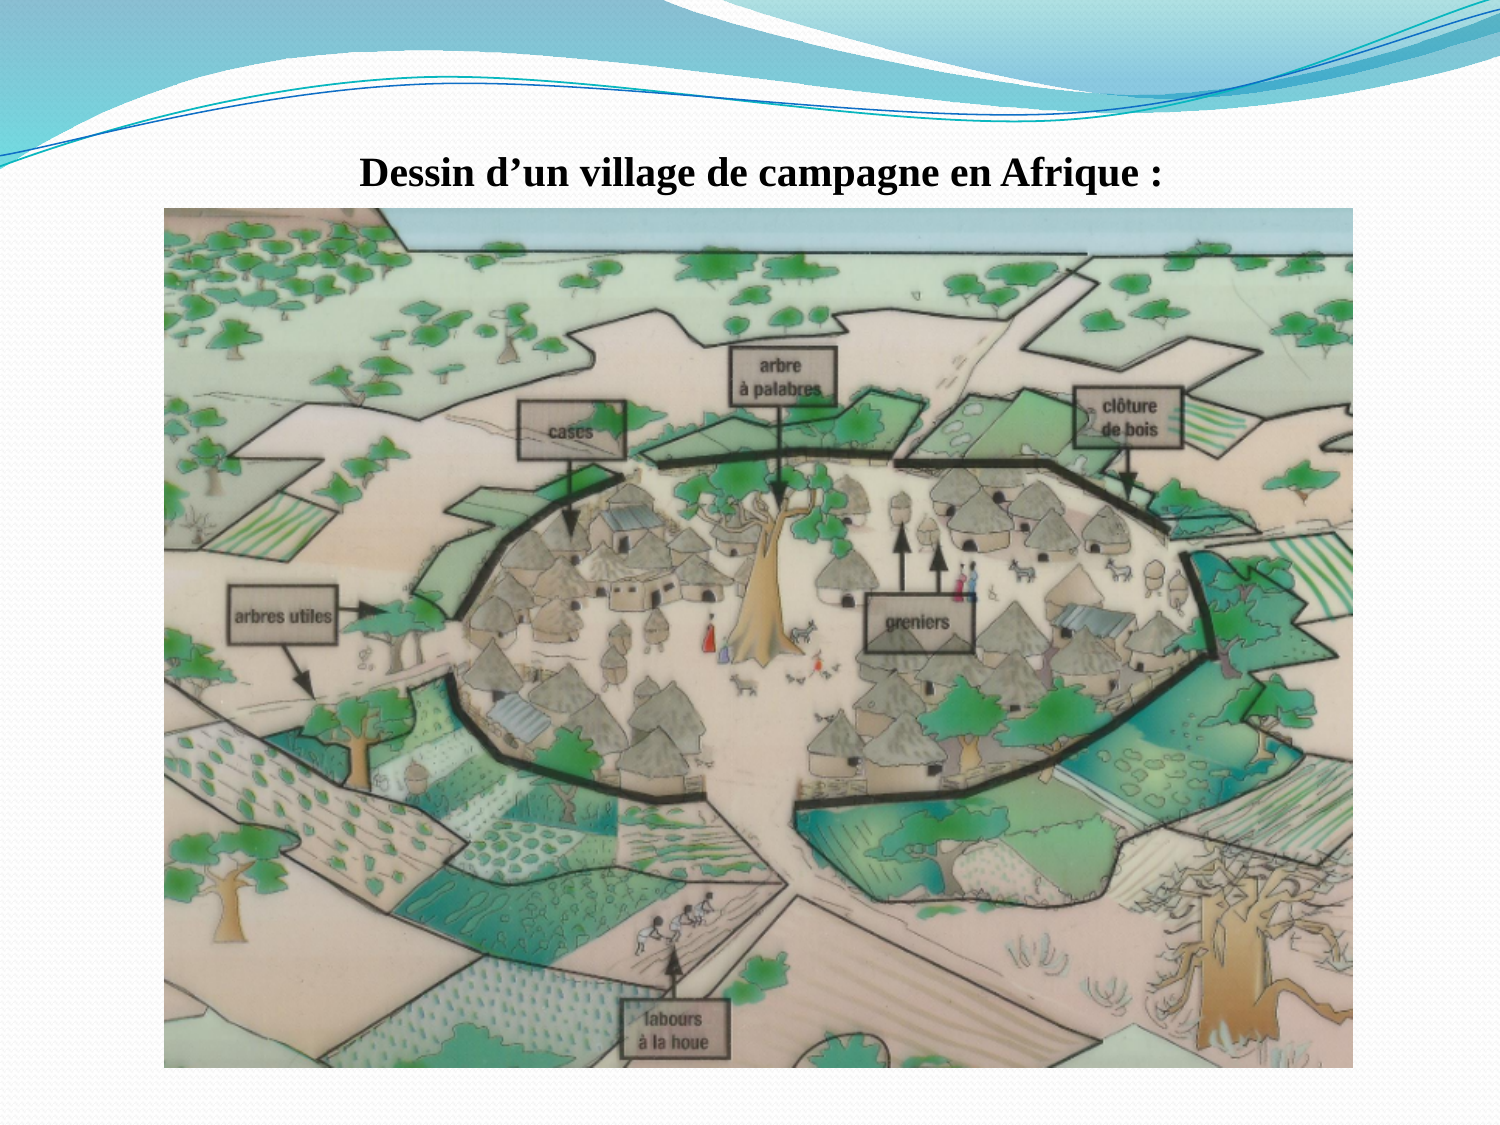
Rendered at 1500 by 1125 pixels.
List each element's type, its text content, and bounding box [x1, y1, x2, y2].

text_box Dessin d’un village de campagne en Afrique : [301, 137, 1223, 202]
picture [163, 207, 1353, 1069]
